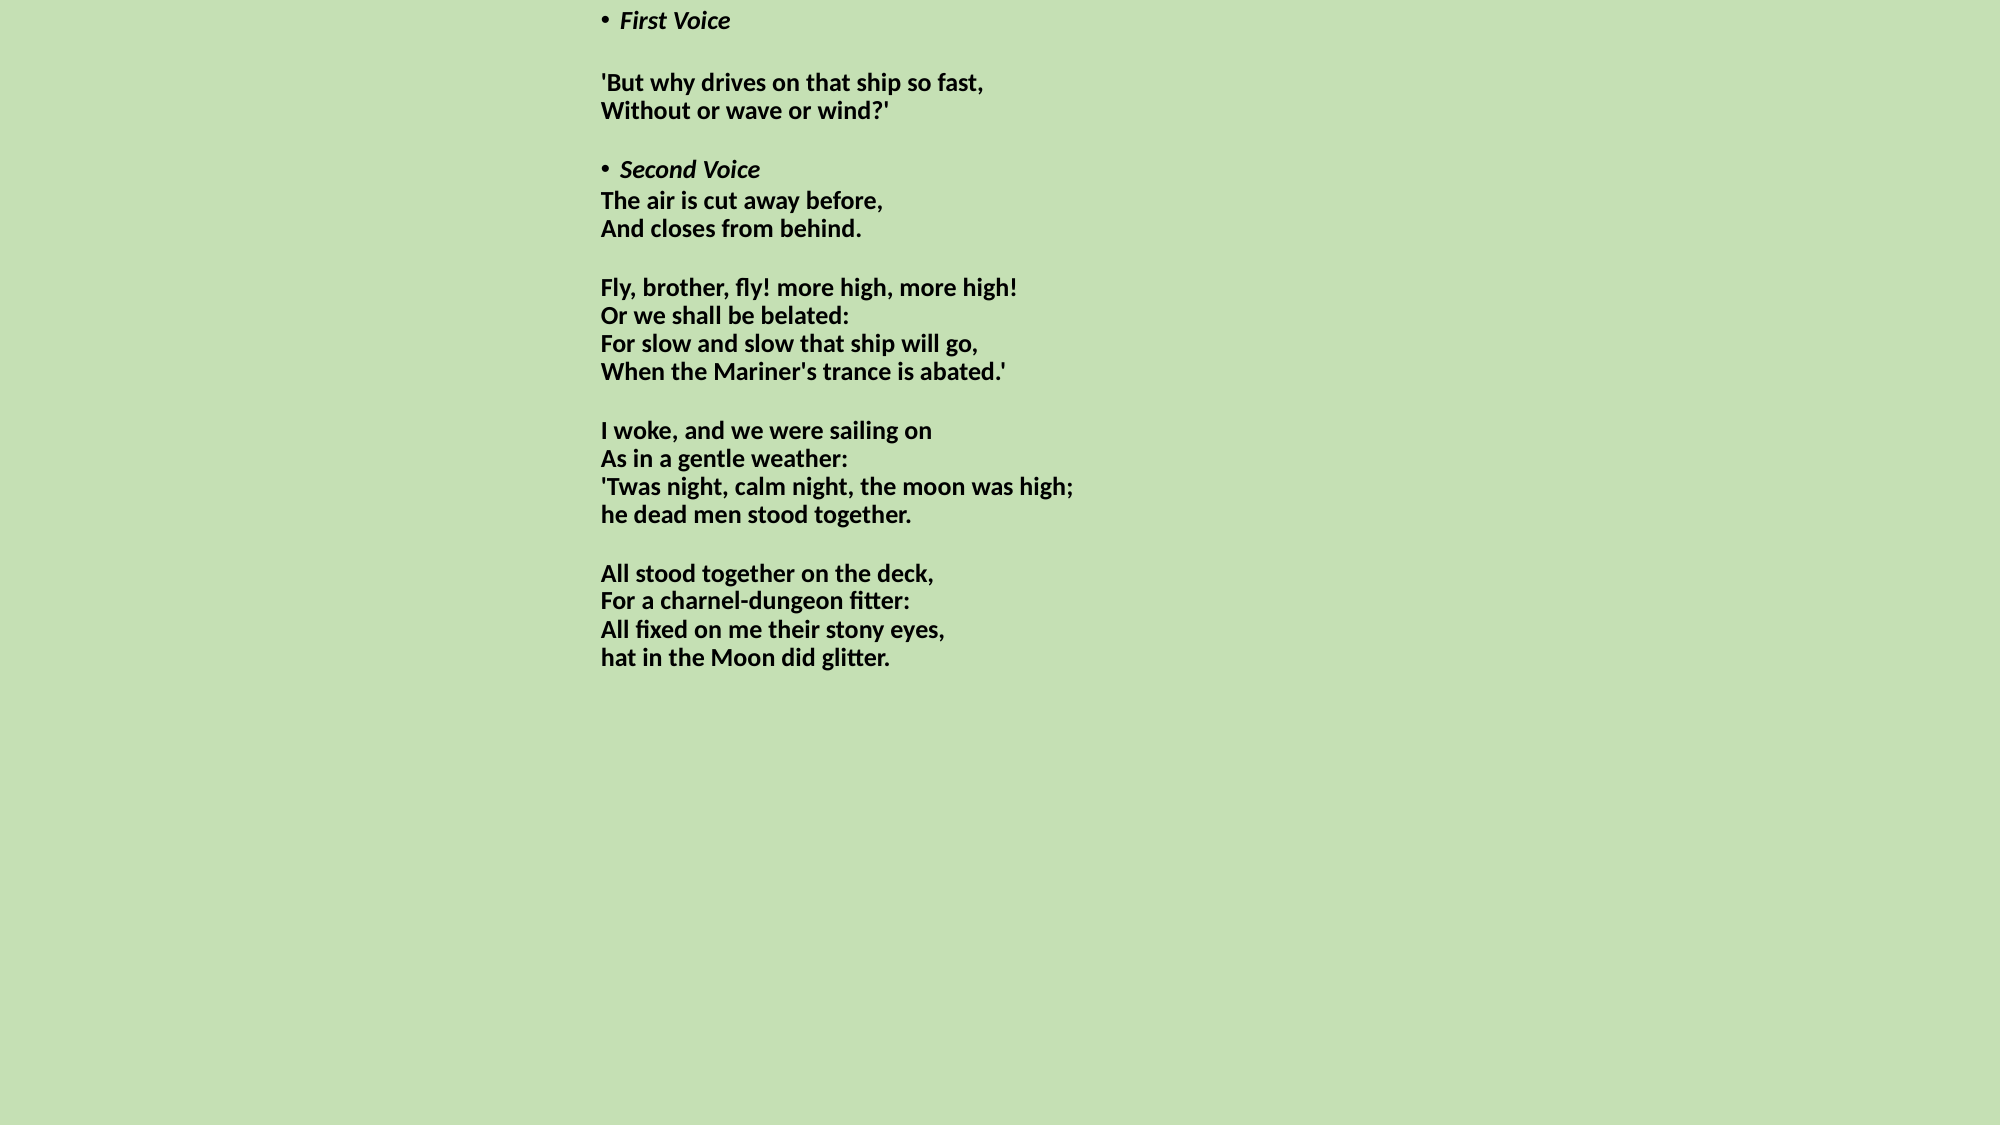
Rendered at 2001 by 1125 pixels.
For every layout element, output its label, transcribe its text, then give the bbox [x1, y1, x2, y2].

list First Voice 'But why drives on that ship so fast, Without or wave or wind?' Second Voice The air is cut away before, And closes from behind. Fly, brother, fly! more high, more high! Or we shall be belated: For slow and slow that ship will go, When the Mariner's trance is abated.' I woke, and we were sailing on As in a gentle weather: 'Twas night, calm night, the moon was high; he dead men stood together. All stood together on the deck, For a charnel-dungeon fitter: All fixed on me their stony eyes, hat in the Moon did glitter. [585, 0, 2000, 714]
